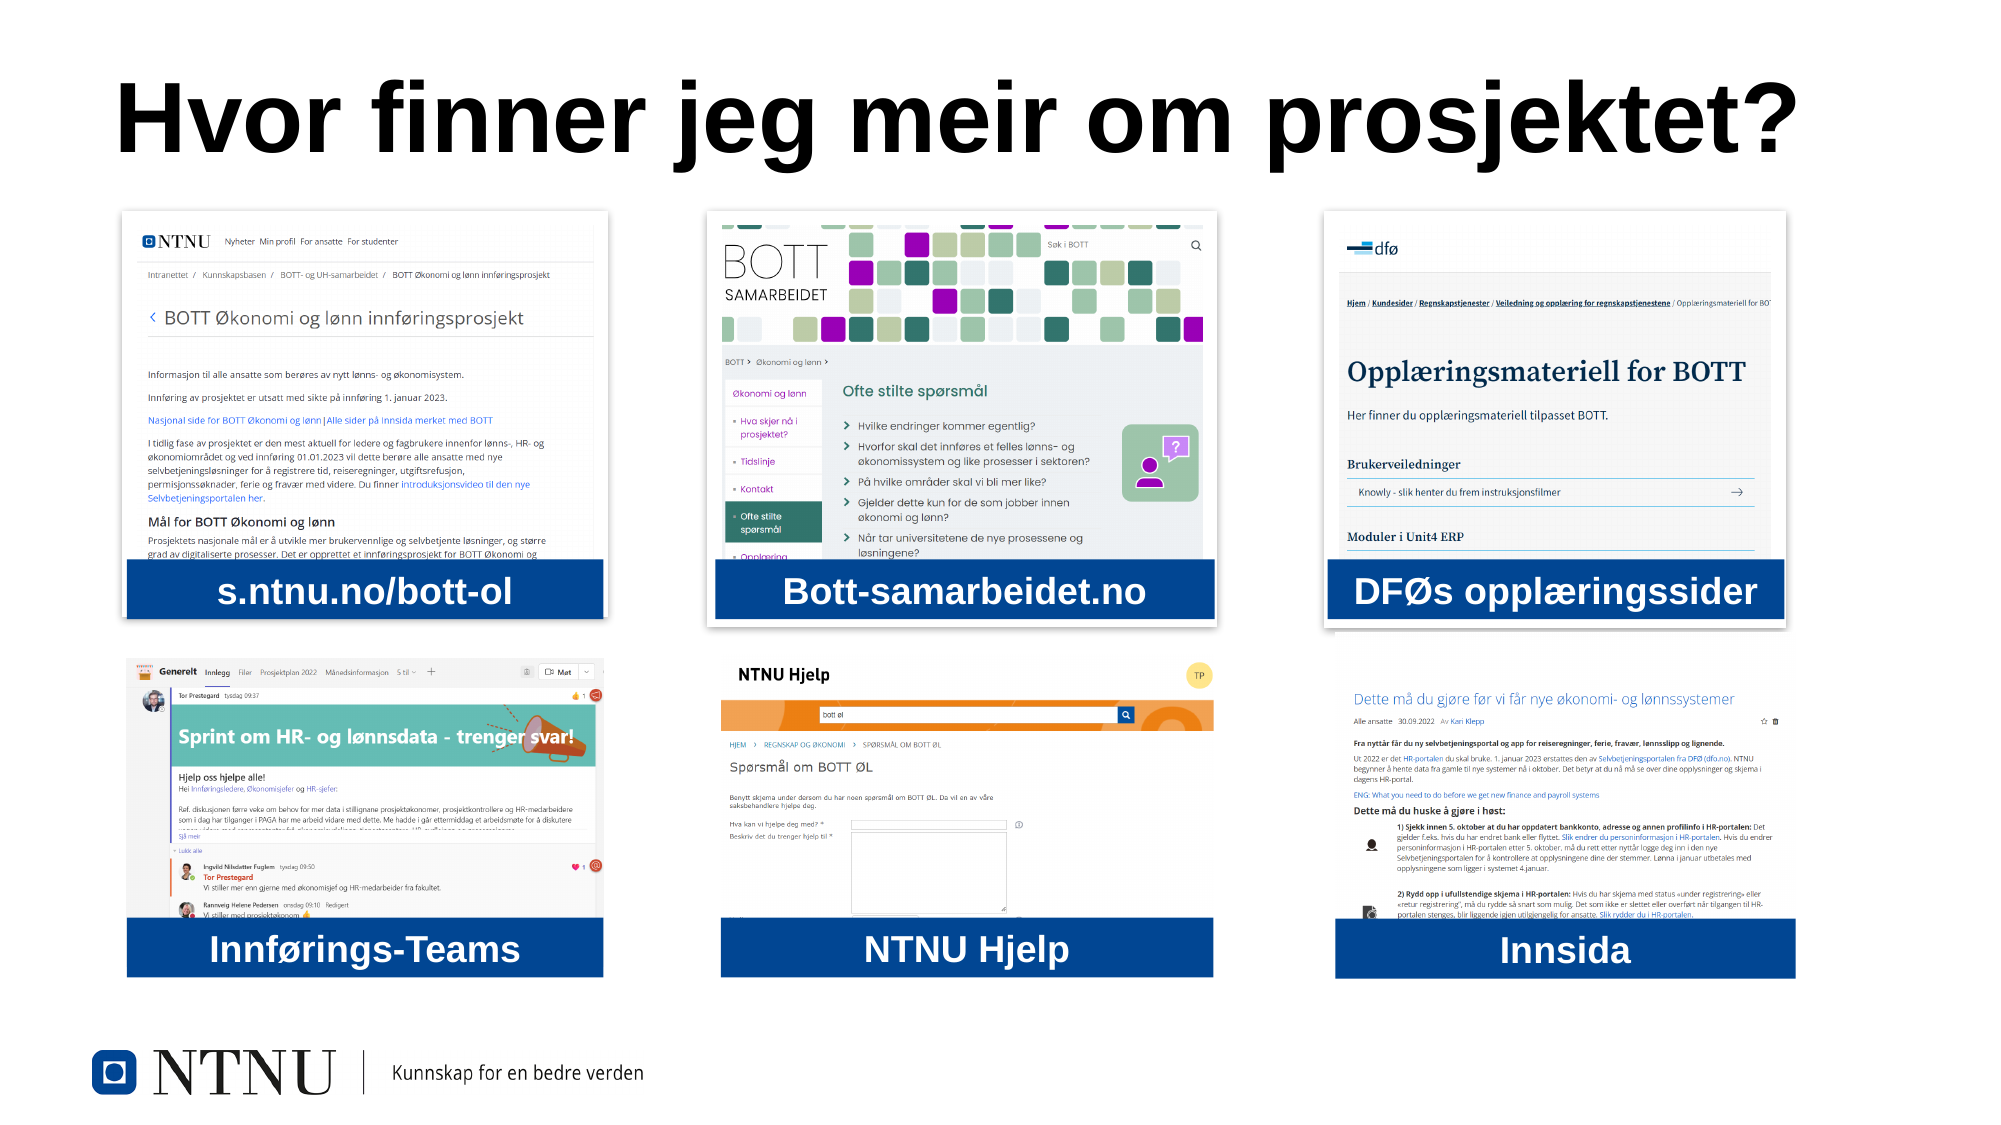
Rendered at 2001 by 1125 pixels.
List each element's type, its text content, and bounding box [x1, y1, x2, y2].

picture [721, 224, 1203, 613]
picture [720, 654, 1214, 970]
text_box s.ntnu.no/bott-ol [126, 559, 604, 620]
text_box Bott-samarbeidet.no [1203, 559, 1215, 620]
picture [92, 1050, 644, 1095]
text_box Innsida [1335, 943, 1796, 979]
picture [126, 657, 604, 967]
text_box Innførings-Teams [126, 974, 604, 978]
picture [1335, 632, 1797, 936]
text_box DFØs opplæringssider [1327, 559, 1335, 620]
title Hvor finner jeg meir om prosjektet? [99, 45, 1900, 187]
picture [136, 224, 594, 604]
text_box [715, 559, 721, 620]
picture [1338, 224, 1772, 614]
text_box DFØs opplæringssider [1774, 559, 1785, 620]
